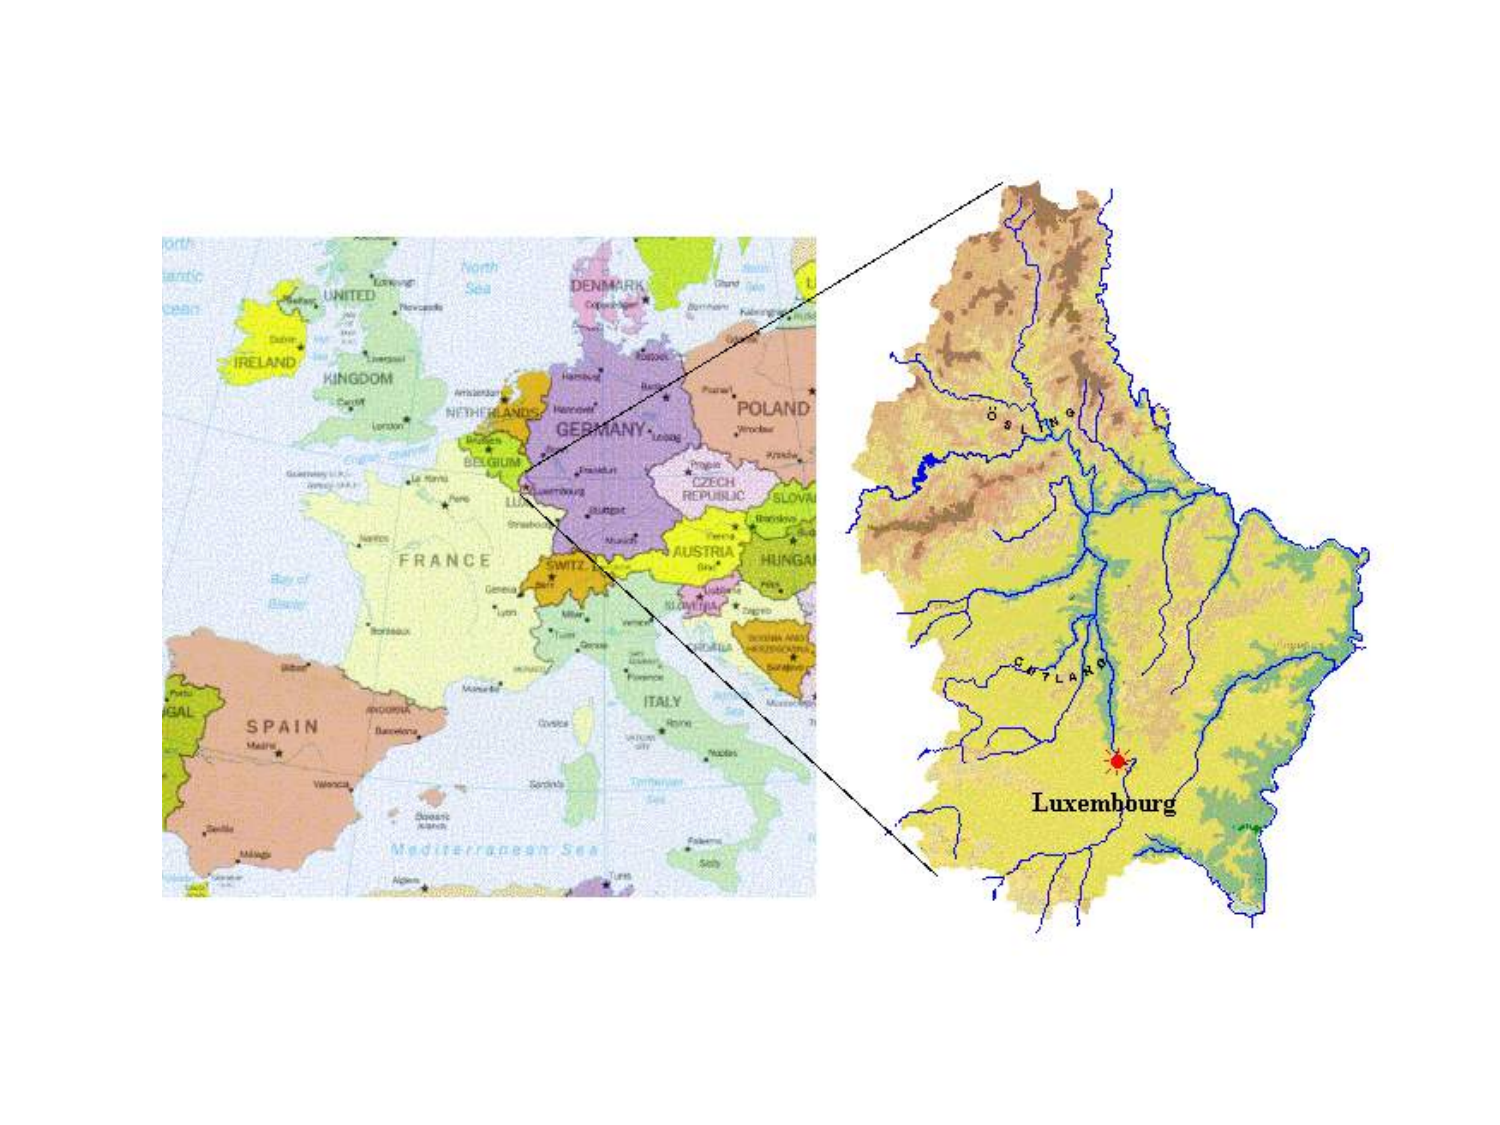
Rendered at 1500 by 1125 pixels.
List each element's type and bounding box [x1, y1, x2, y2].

picture [162, 159, 1395, 961]
